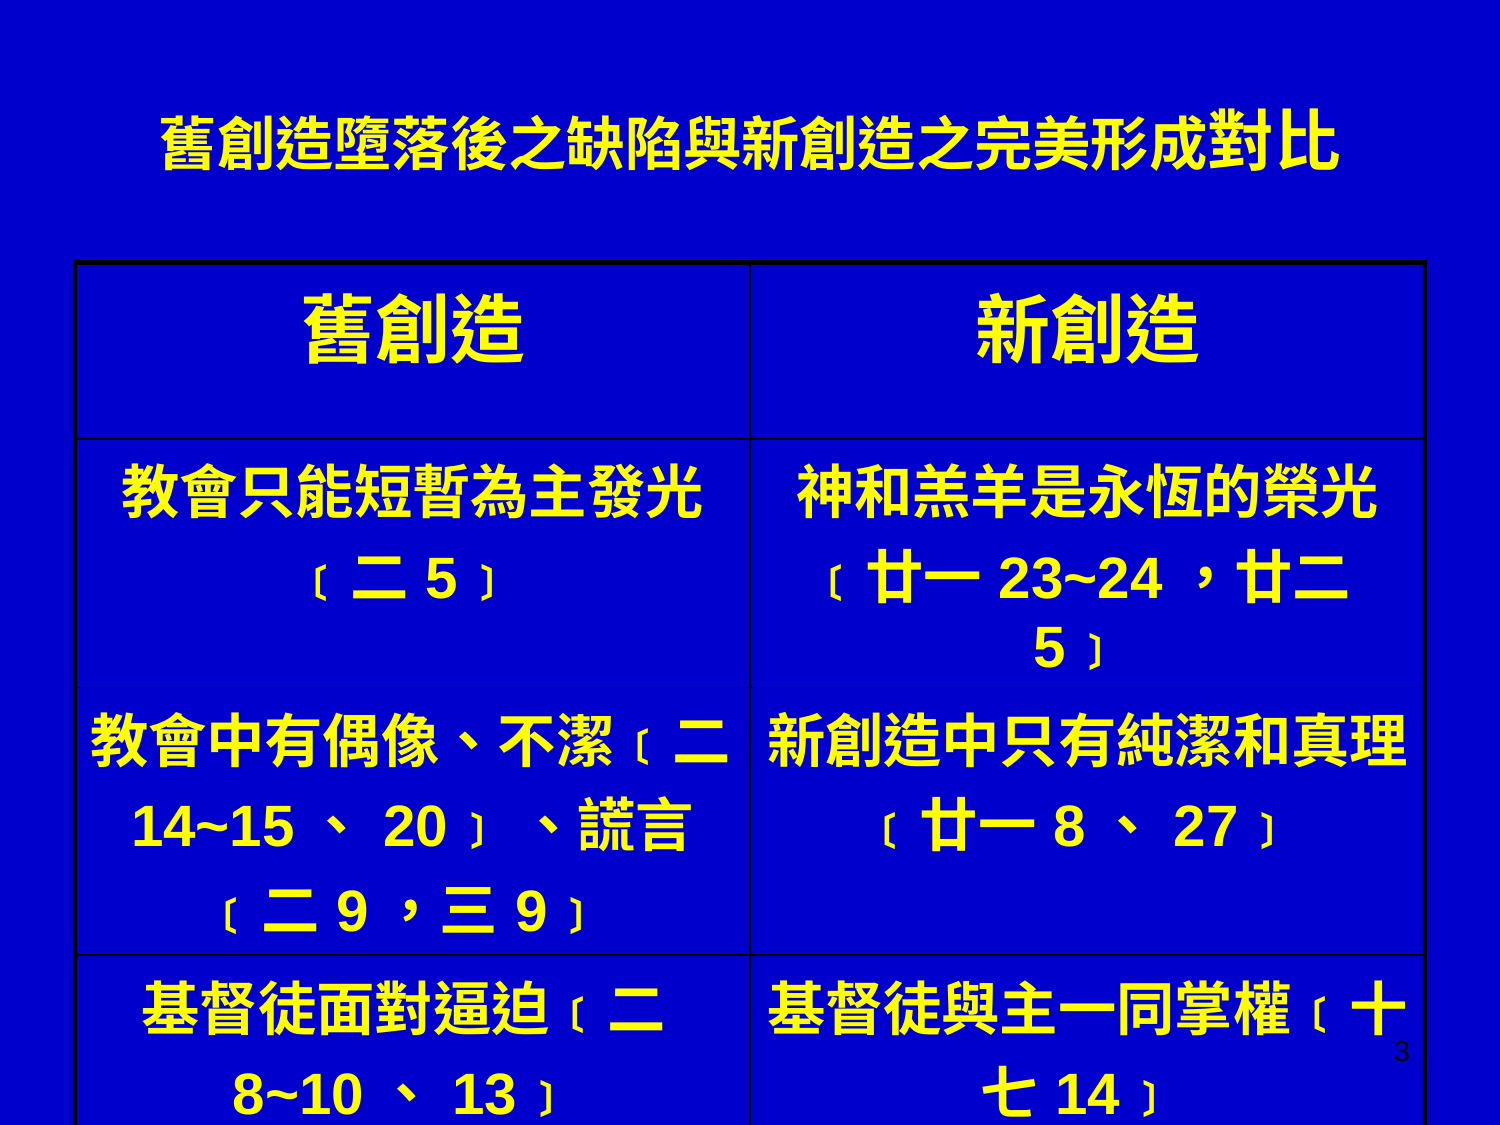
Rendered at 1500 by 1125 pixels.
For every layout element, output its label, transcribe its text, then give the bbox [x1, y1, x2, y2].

table_header 新創造 [751, 265, 1423, 438]
table_cell 教會中有偶像、不潔﹝二14~15、20﹞、謊言﹝二9，三9﹞ [77, 688, 749, 954]
title 舊創造墮落後之缺陷與新創造之完美形成對比 [75, 45, 1425, 233]
table_cell 神和羔羊是永恆的榮光﹝廿一23~24，廿二5﹞ [751, 440, 1423, 687]
table_cell 基督徒面對逼迫﹝二8~10、13﹞ [77, 956, 749, 1125]
slide_number 3 [1074, 1024, 1425, 1103]
table_cell 基督徒與主一同掌權﹝十七14﹞ [751, 956, 1423, 1125]
table_cell 新創造中只有純潔和真理﹝廿一8、27﹞ [751, 688, 1423, 954]
table_cell 教會只能短暫為主發光﹝二5﹞ [77, 440, 749, 687]
table_header 舊創造 [77, 265, 749, 438]
